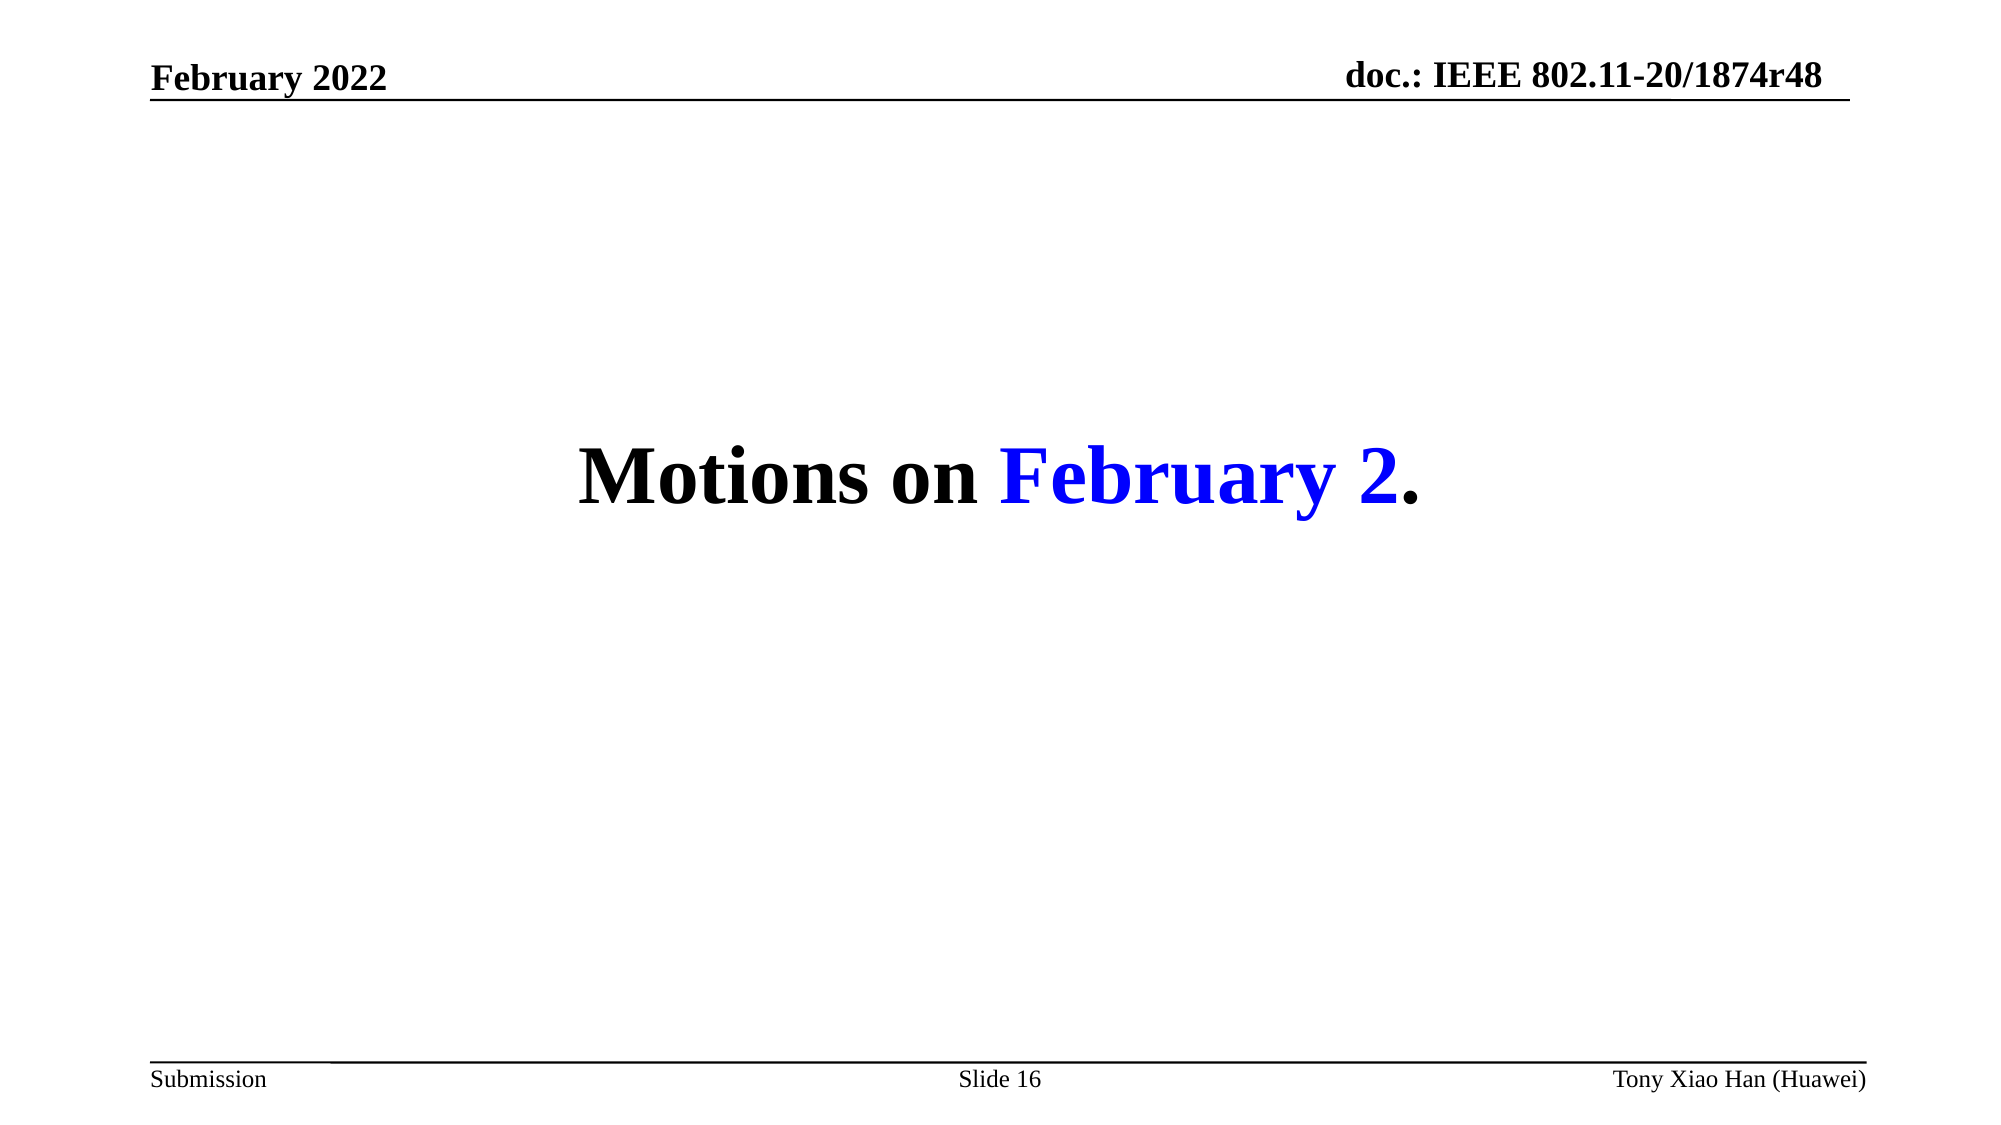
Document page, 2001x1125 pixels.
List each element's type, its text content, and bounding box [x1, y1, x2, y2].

text_box Motions on February 2. [362, 412, 1638, 950]
